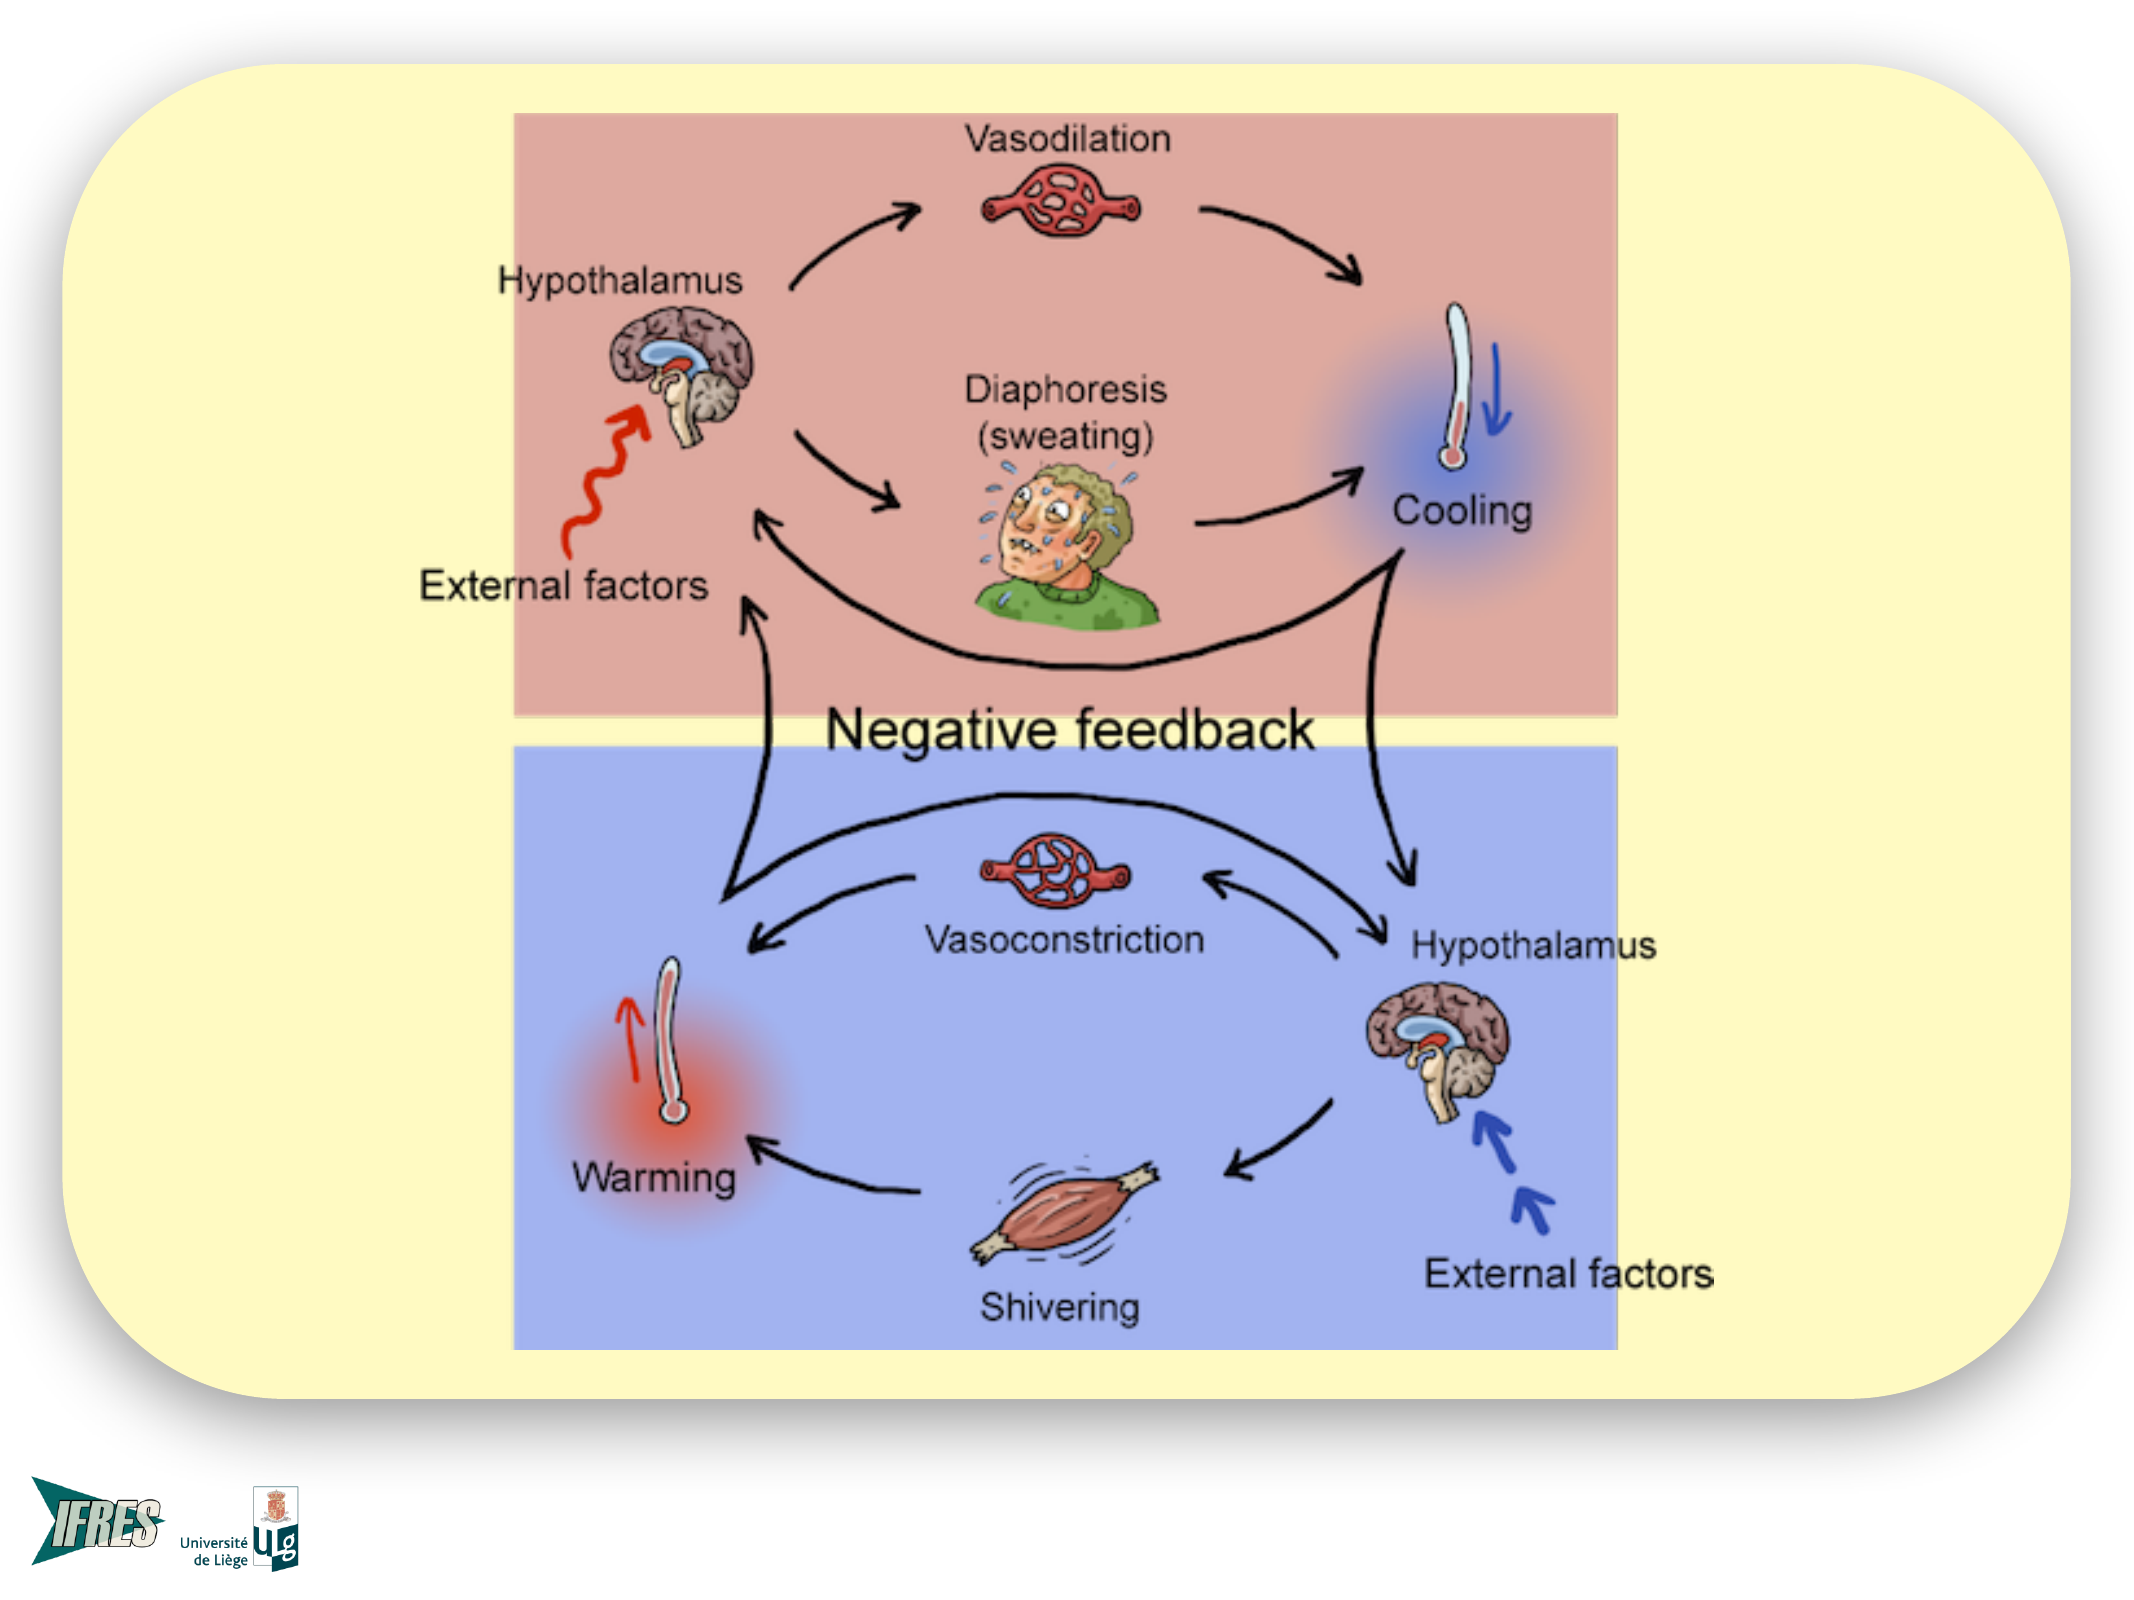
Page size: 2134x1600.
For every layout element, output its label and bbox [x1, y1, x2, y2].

picture [179, 1485, 299, 1572]
picture [27, 1473, 168, 1568]
picture [419, 112, 1714, 1351]
